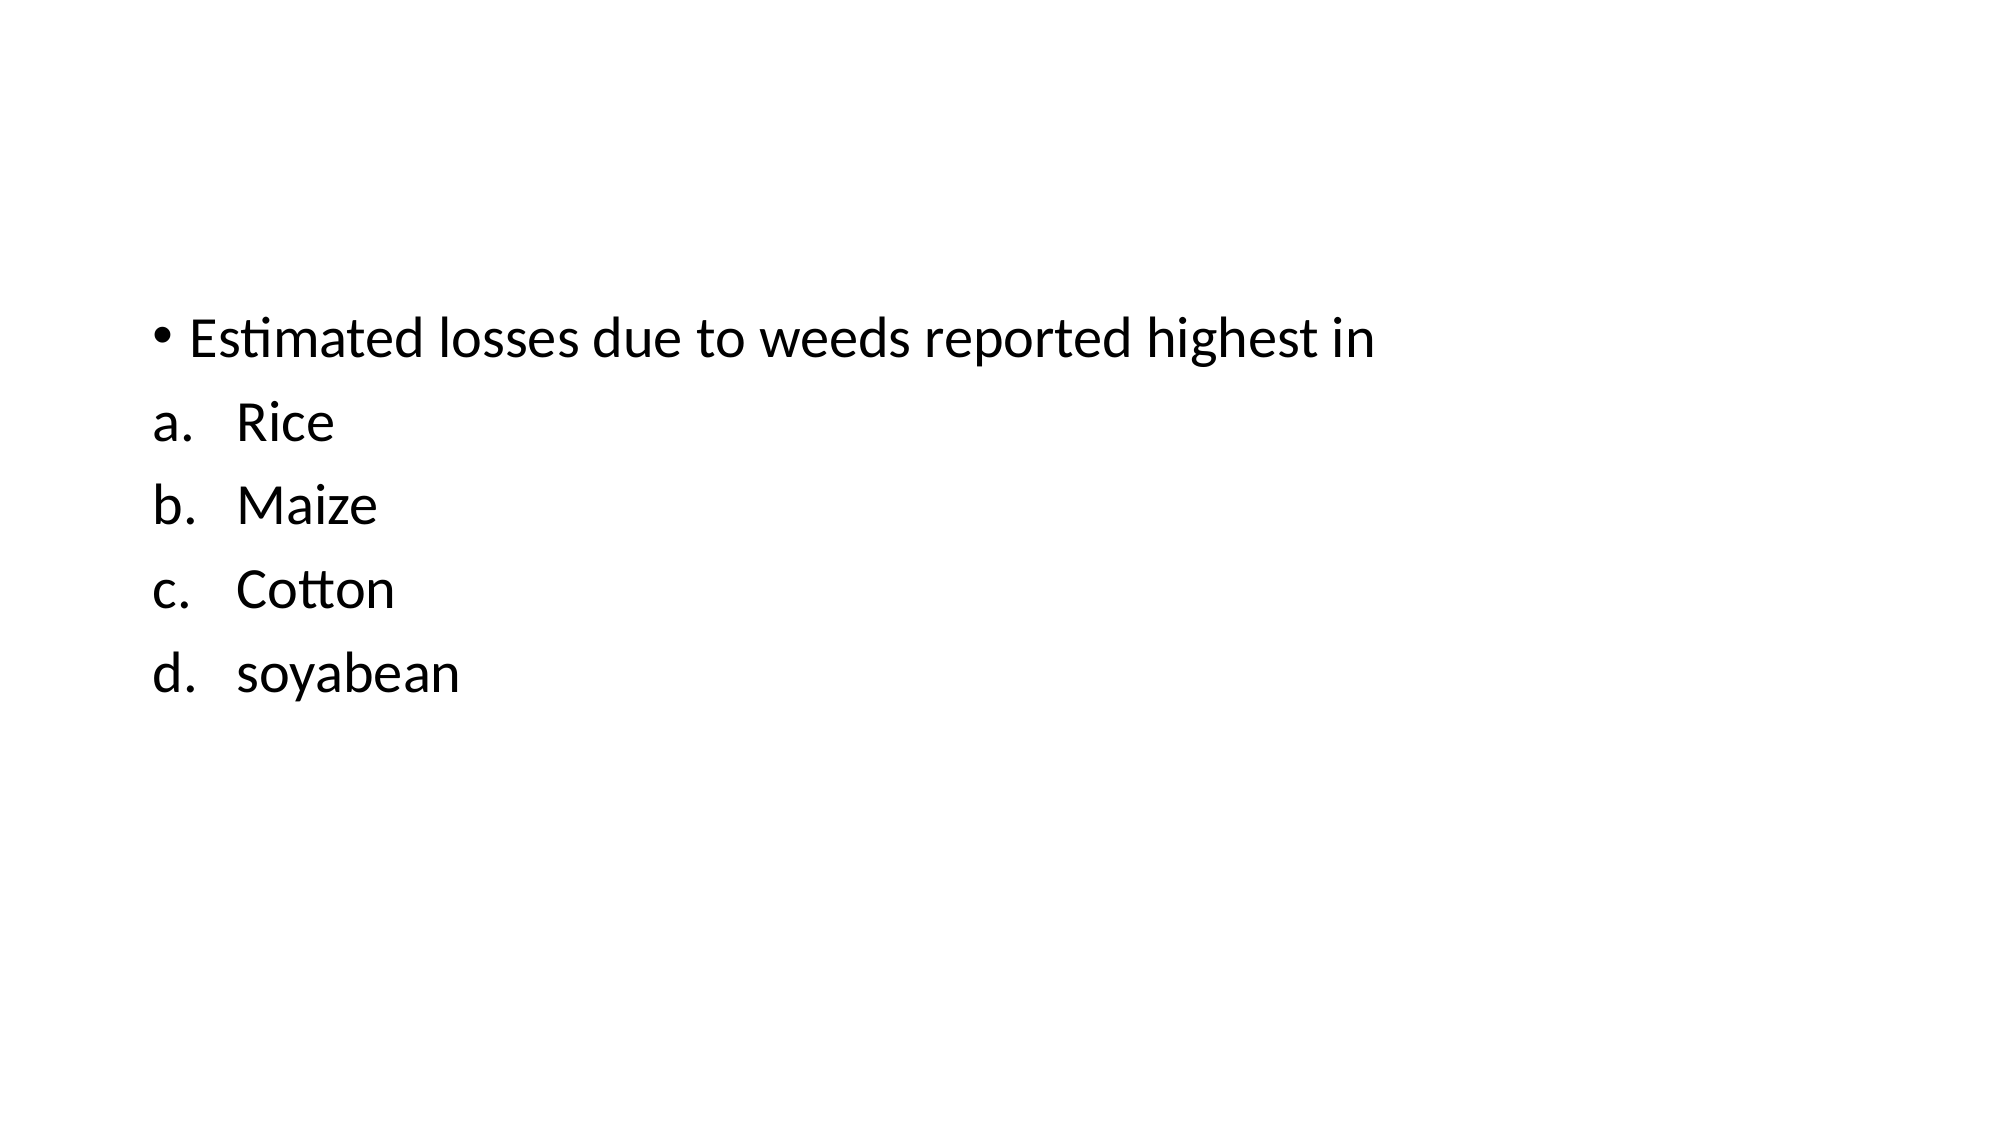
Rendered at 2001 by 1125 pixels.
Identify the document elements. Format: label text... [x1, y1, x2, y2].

list Estimated losses due to weeds reported highest in Rice Maize Cotton soyabean [137, 299, 1863, 1014]
